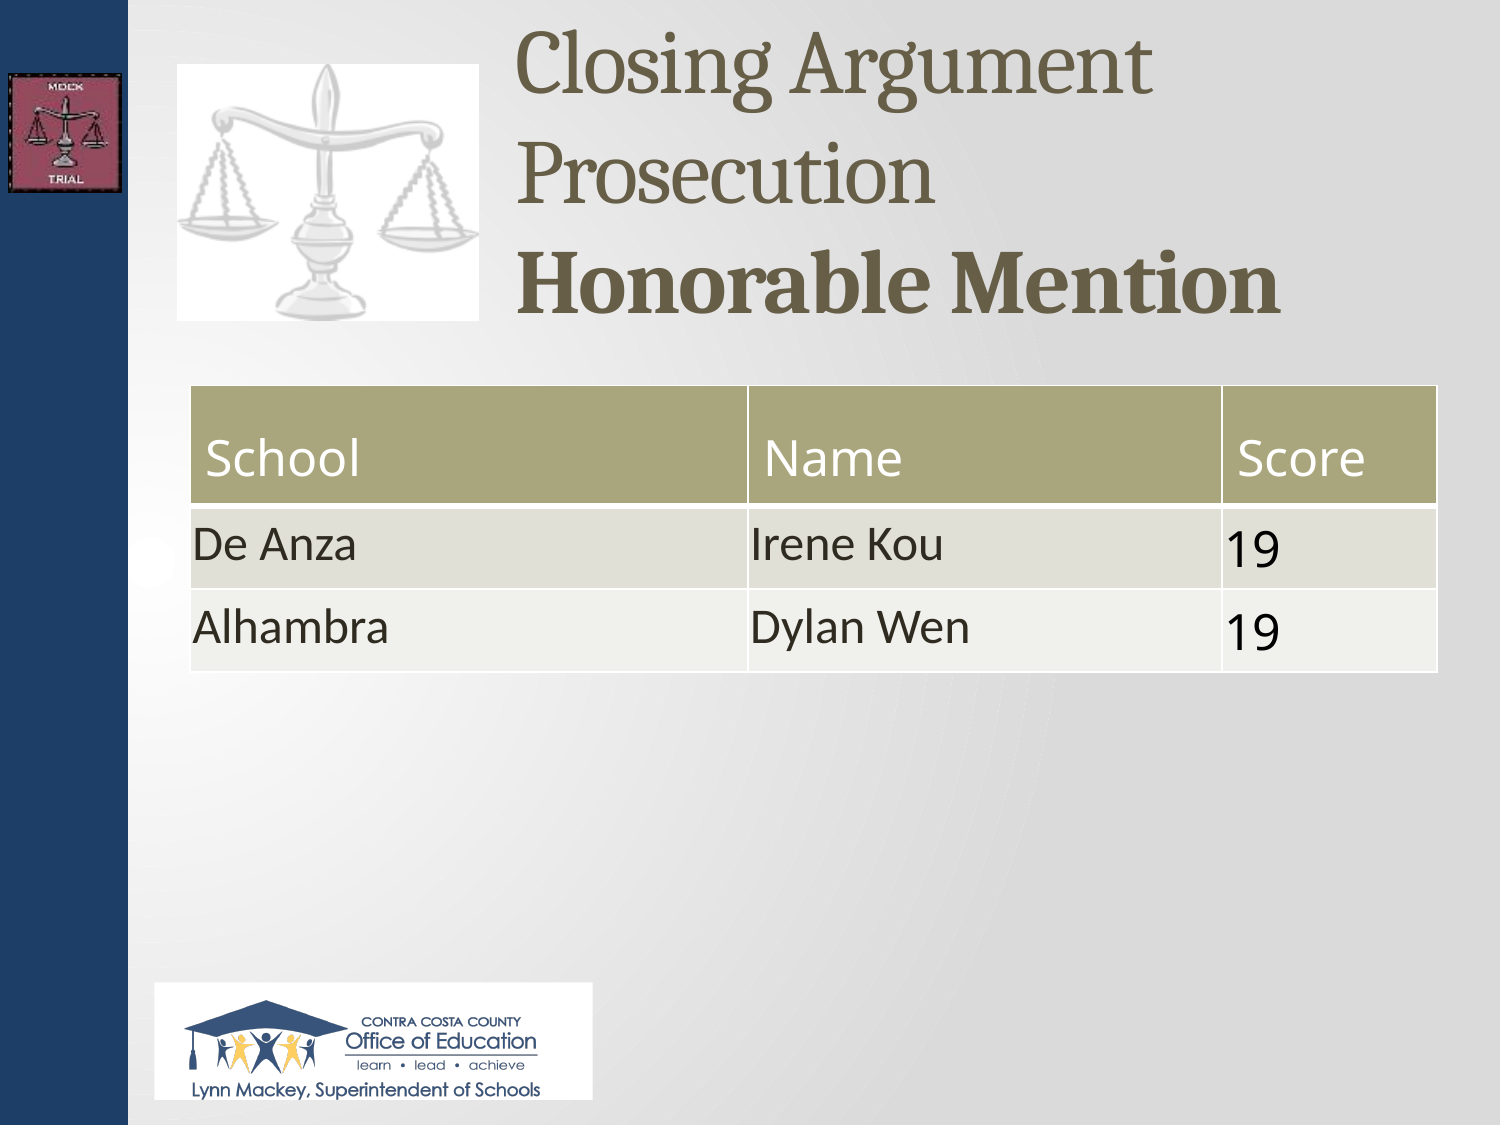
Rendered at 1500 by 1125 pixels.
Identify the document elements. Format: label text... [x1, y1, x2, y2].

table_header School [191, 386, 747, 503]
table_cell Irene Kou [749, 509, 1221, 588]
table_cell 19 [1223, 509, 1436, 588]
table_cell Alhambra [191, 590, 747, 671]
picture [177, 64, 479, 321]
table_cell De Anza [191, 509, 747, 588]
title Closing Argument Prosecution Honorable Mention [500, 73, 1437, 261]
text_box [152, 980, 595, 1102]
picture [8, 73, 122, 193]
table_cell Dylan Wen [749, 590, 1221, 671]
picture [183, 1000, 542, 1101]
table_header Score [1223, 386, 1436, 503]
table_cell 19 [1223, 590, 1436, 671]
table_header Name [749, 386, 1221, 503]
